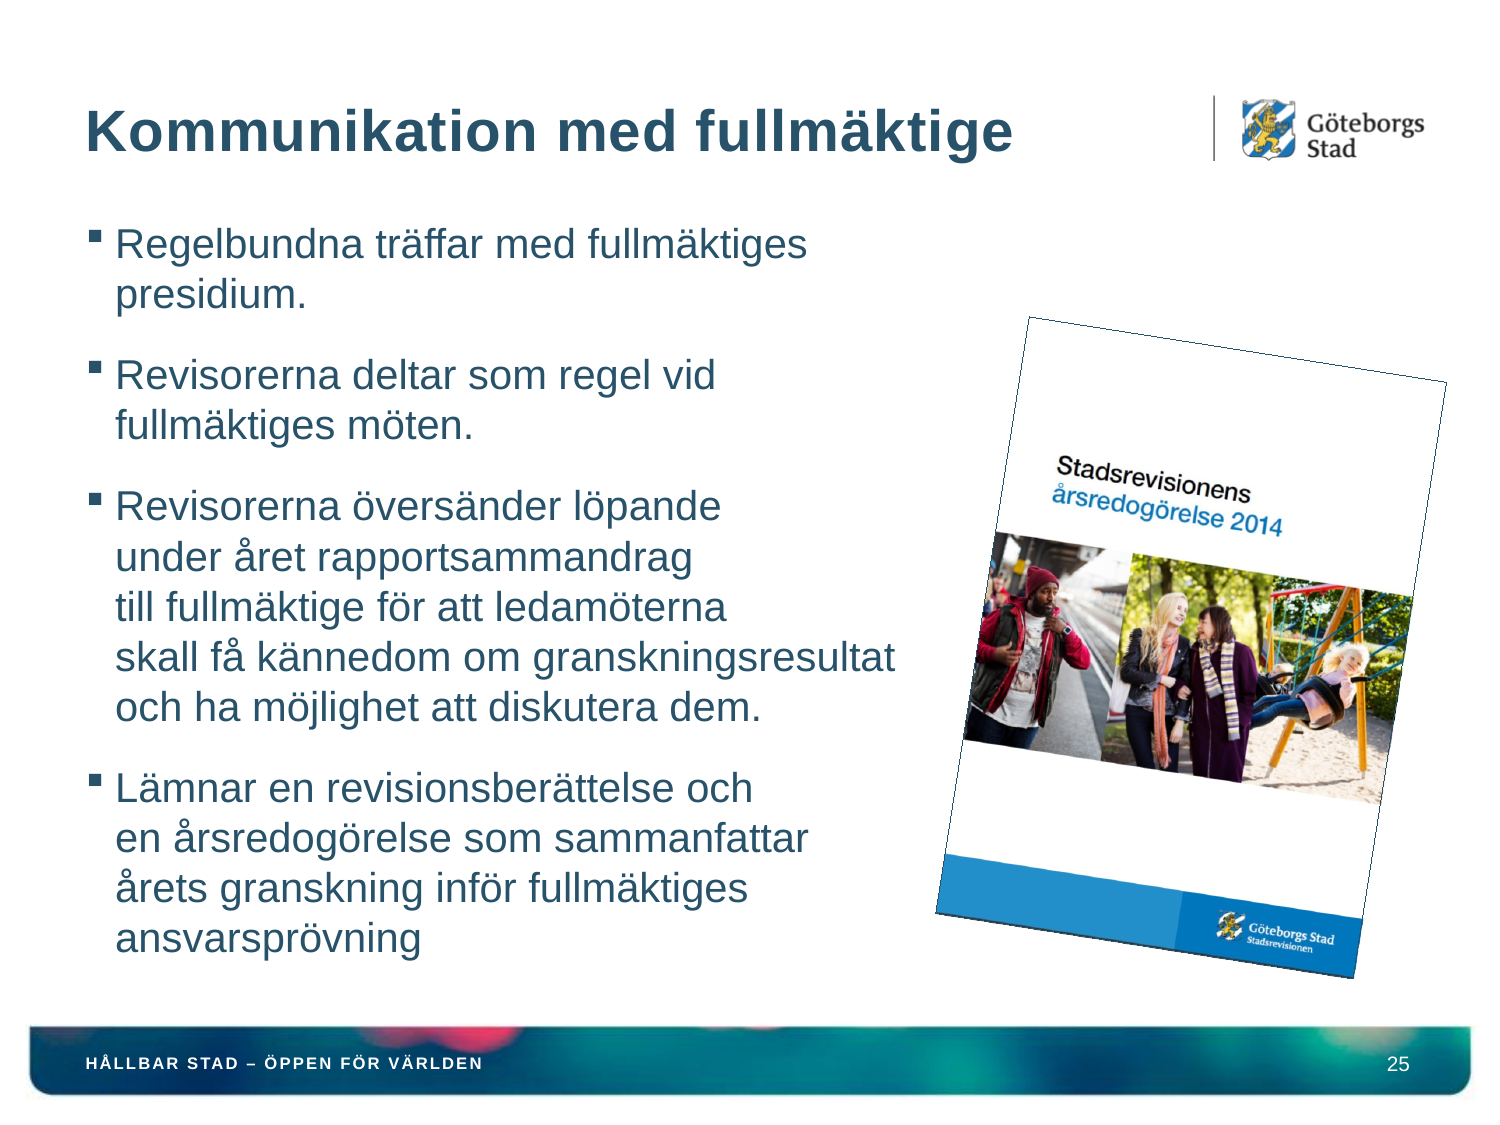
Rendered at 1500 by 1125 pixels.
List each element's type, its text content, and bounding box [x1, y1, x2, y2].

slide_number 25 [1361, 1028, 1436, 1097]
title Kommunikation med fullmäktige [85, 78, 1192, 192]
list Regelbundna träffar med fullmäktiges presidium. Revisorerna deltar som regel vid fullmäktiges möten. Revisorerna översänder löpande under året rapportsammandrag till fullmäktige för att ledamöterna skall få kännedom om granskningsresultat och ha möjlighet att diskutera dem. Lämnar en revisionsberättelse och en årsredogörelse som sammanfattar årets granskning inför fullmäktiges ansvarsprövning [85, 216, 985, 987]
picture [0, 999, 1500, 1125]
picture [937, 318, 1446, 978]
footer HÅLLBAR STAD – ÖPPEN FÖR VÄRLDEN [85, 1028, 561, 1097]
picture [1213, 0, 1500, 161]
